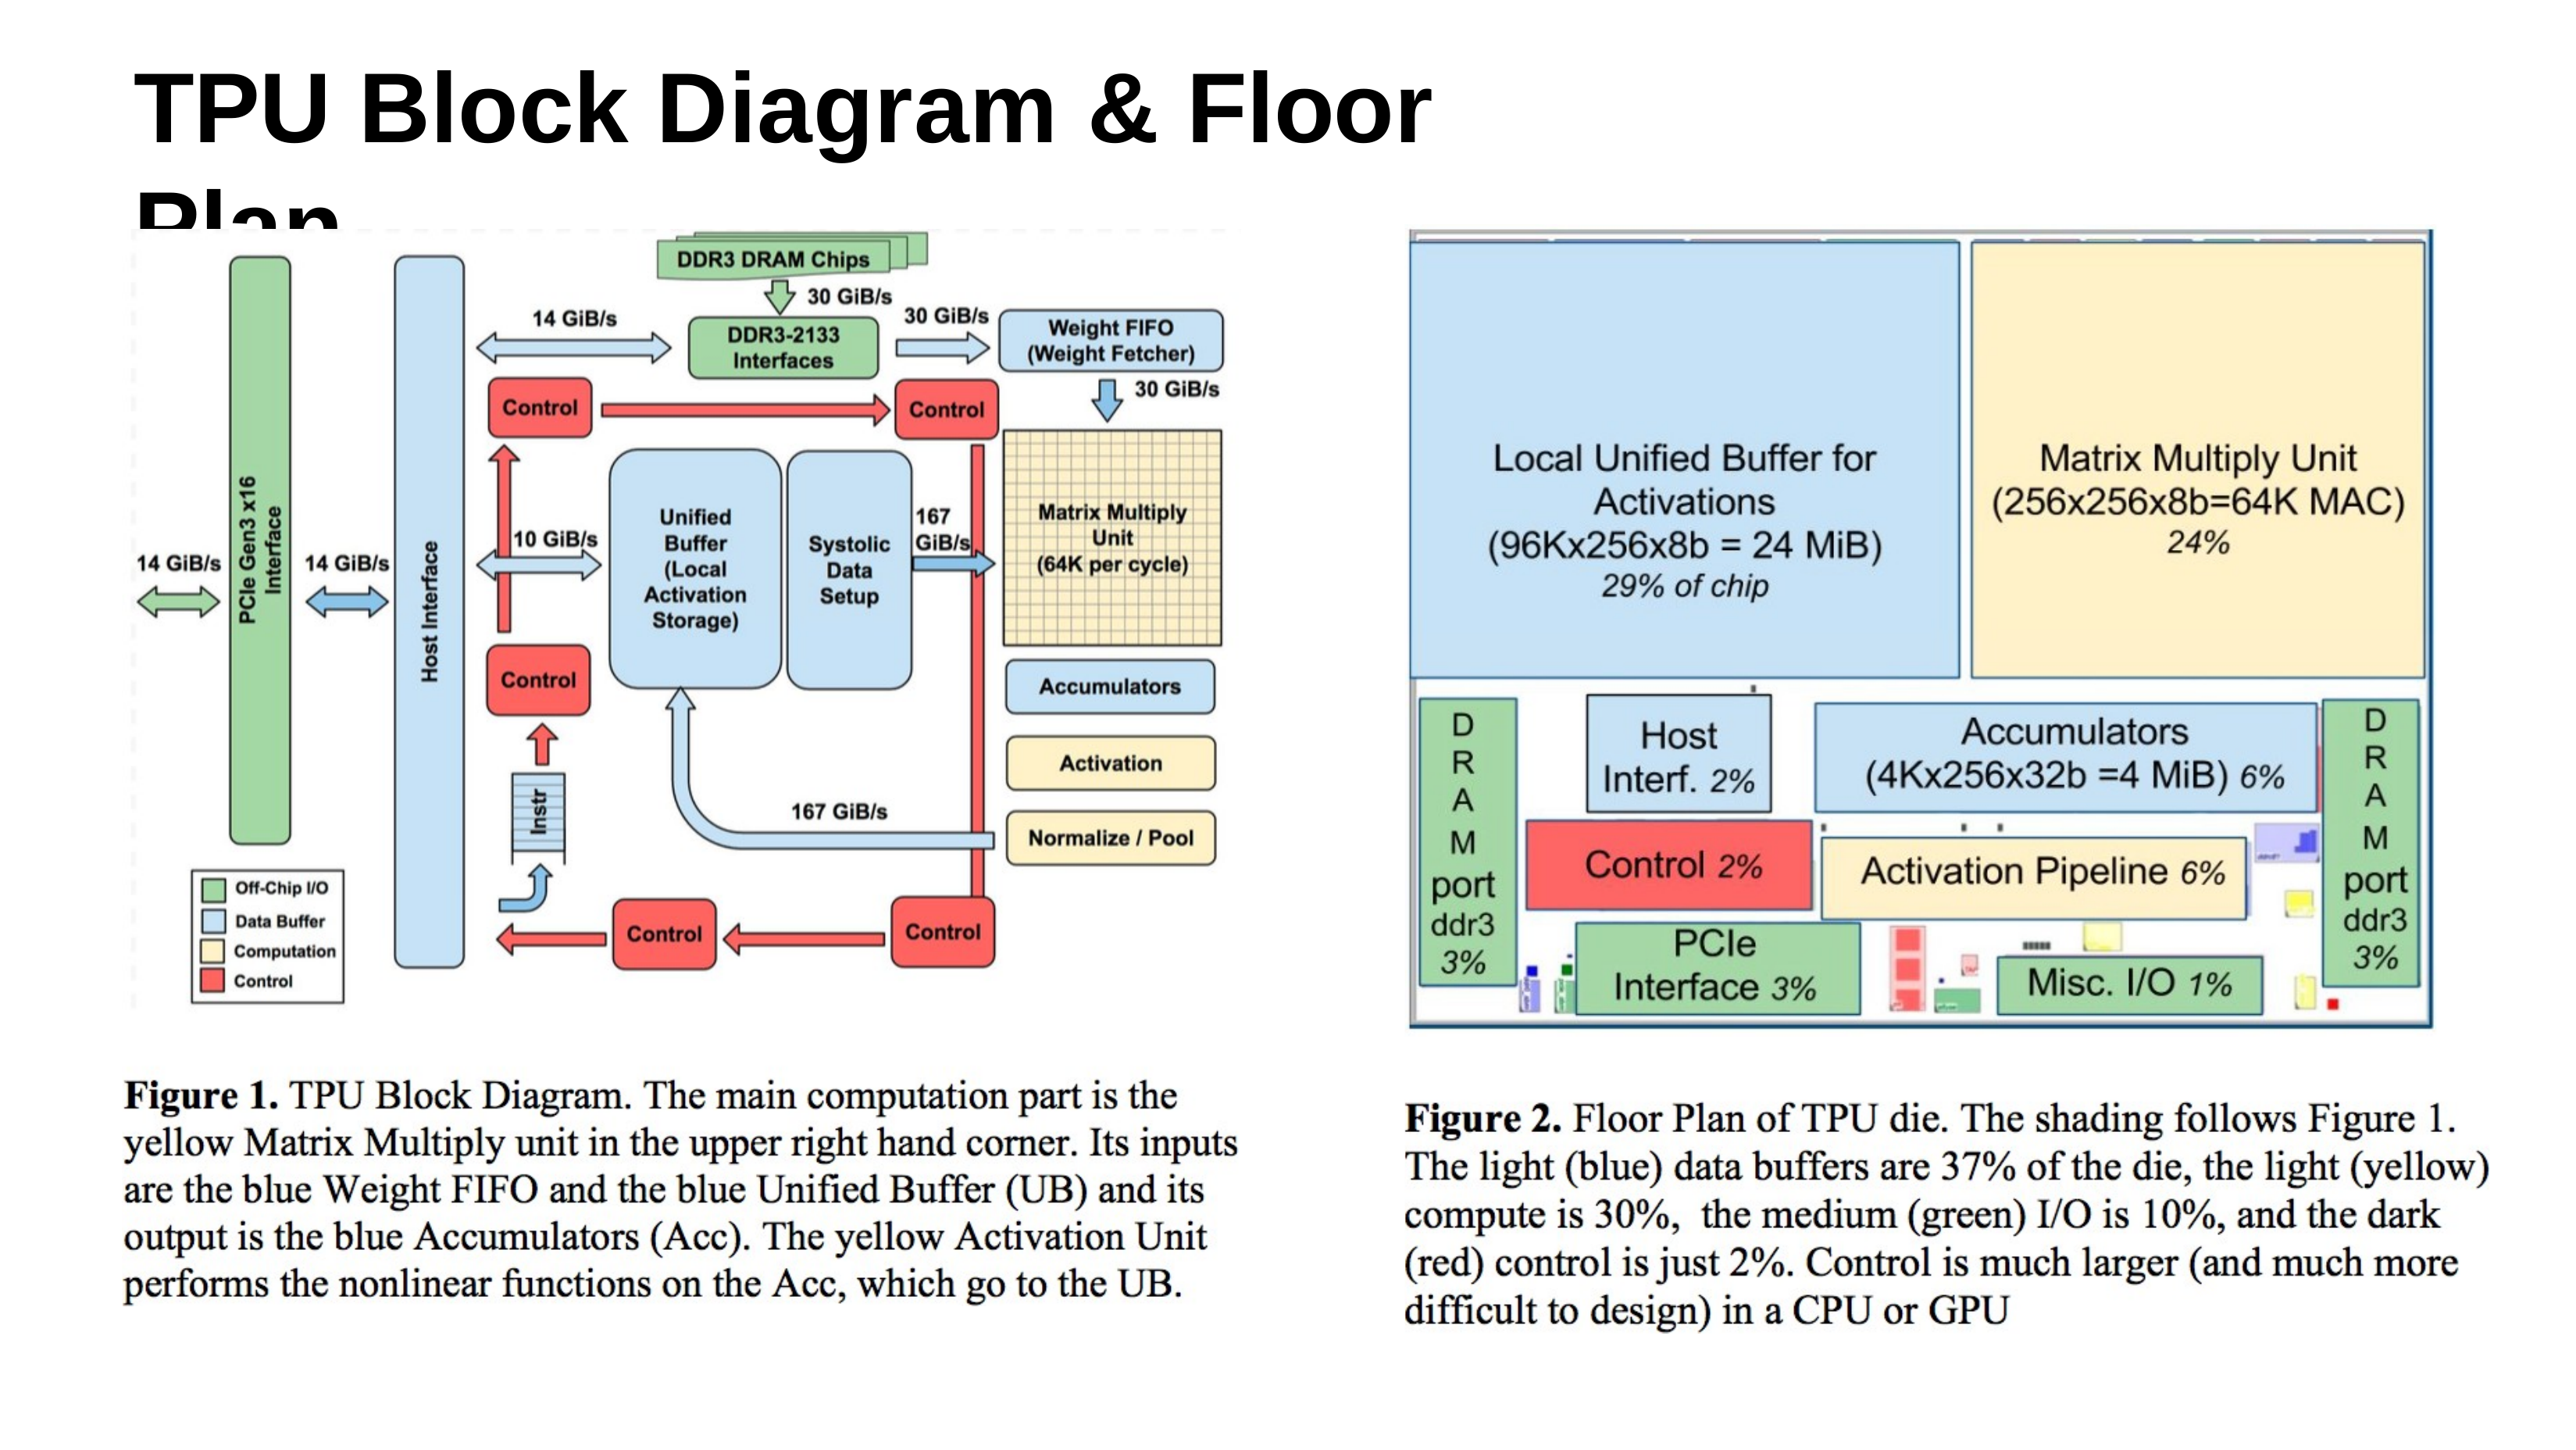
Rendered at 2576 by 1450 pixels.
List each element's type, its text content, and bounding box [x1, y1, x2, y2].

text_box [1404, 224, 2490, 1334]
title TPU Block Diagram & Floor Plan [132, 41, 1651, 285]
text_box [122, 229, 1241, 1306]
